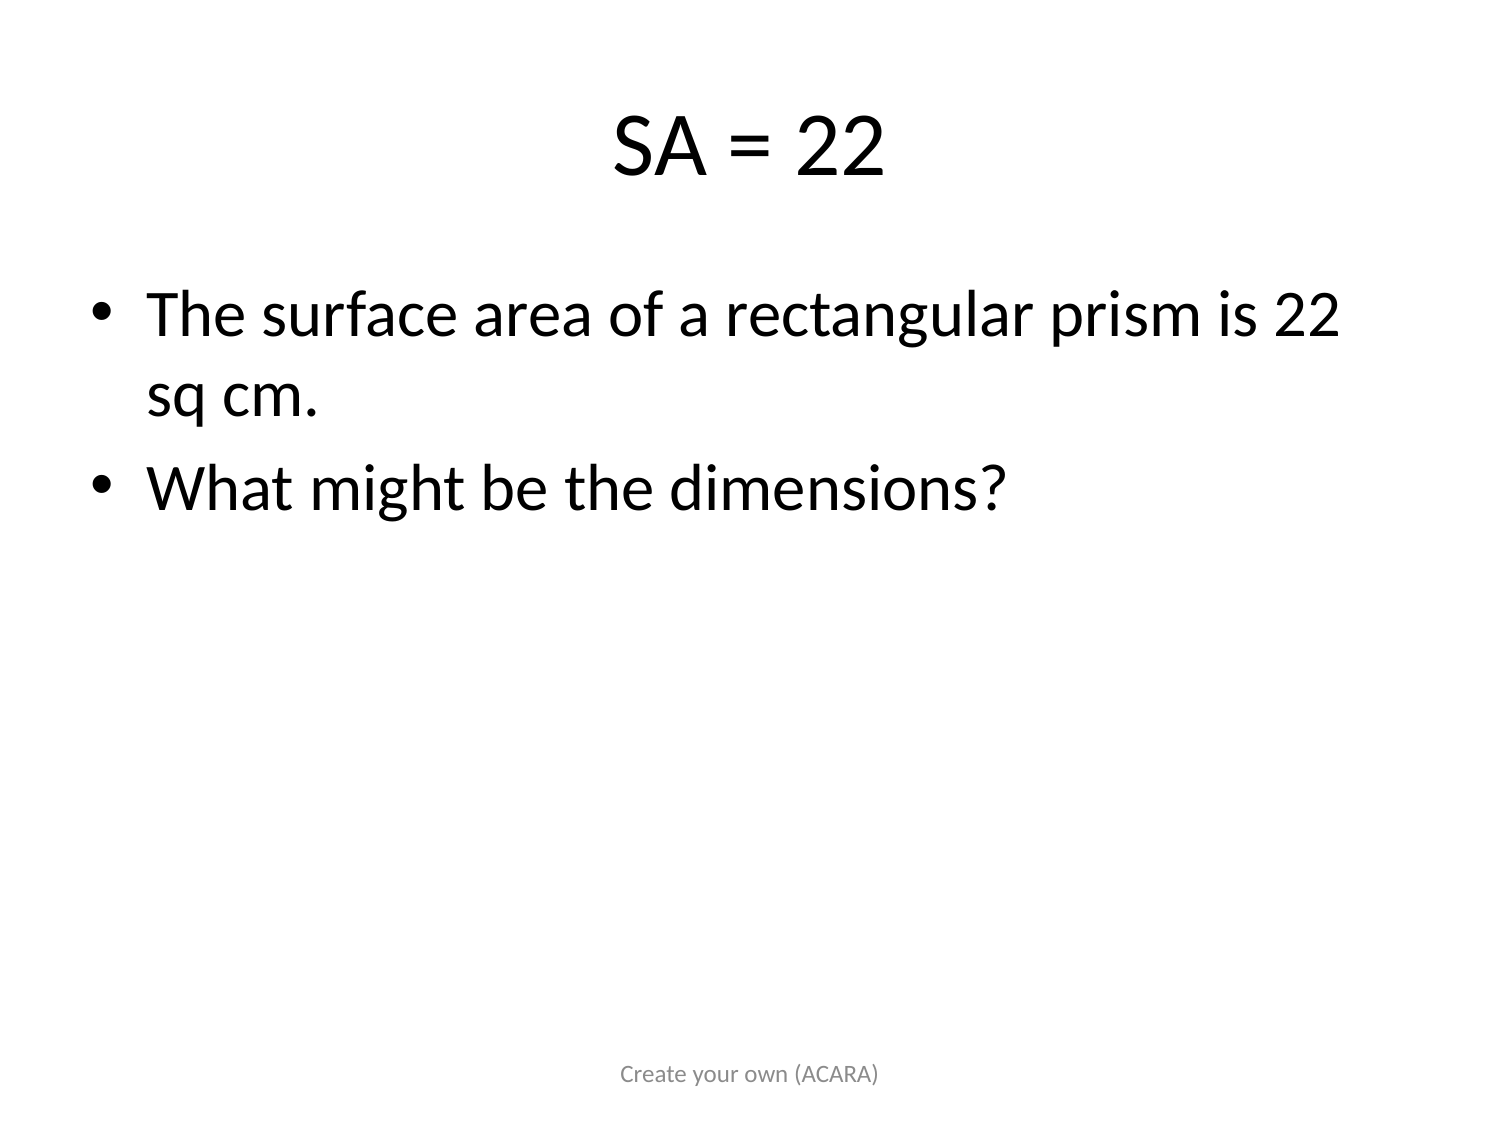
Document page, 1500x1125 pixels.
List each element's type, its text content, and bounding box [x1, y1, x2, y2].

footer Create your own (ACARA) [512, 1042, 988, 1103]
list The surface area of a rectangular prism is 22 sq cm. What might be the dimensions? [75, 262, 1425, 1005]
title SA = 22 [75, 45, 1425, 233]
